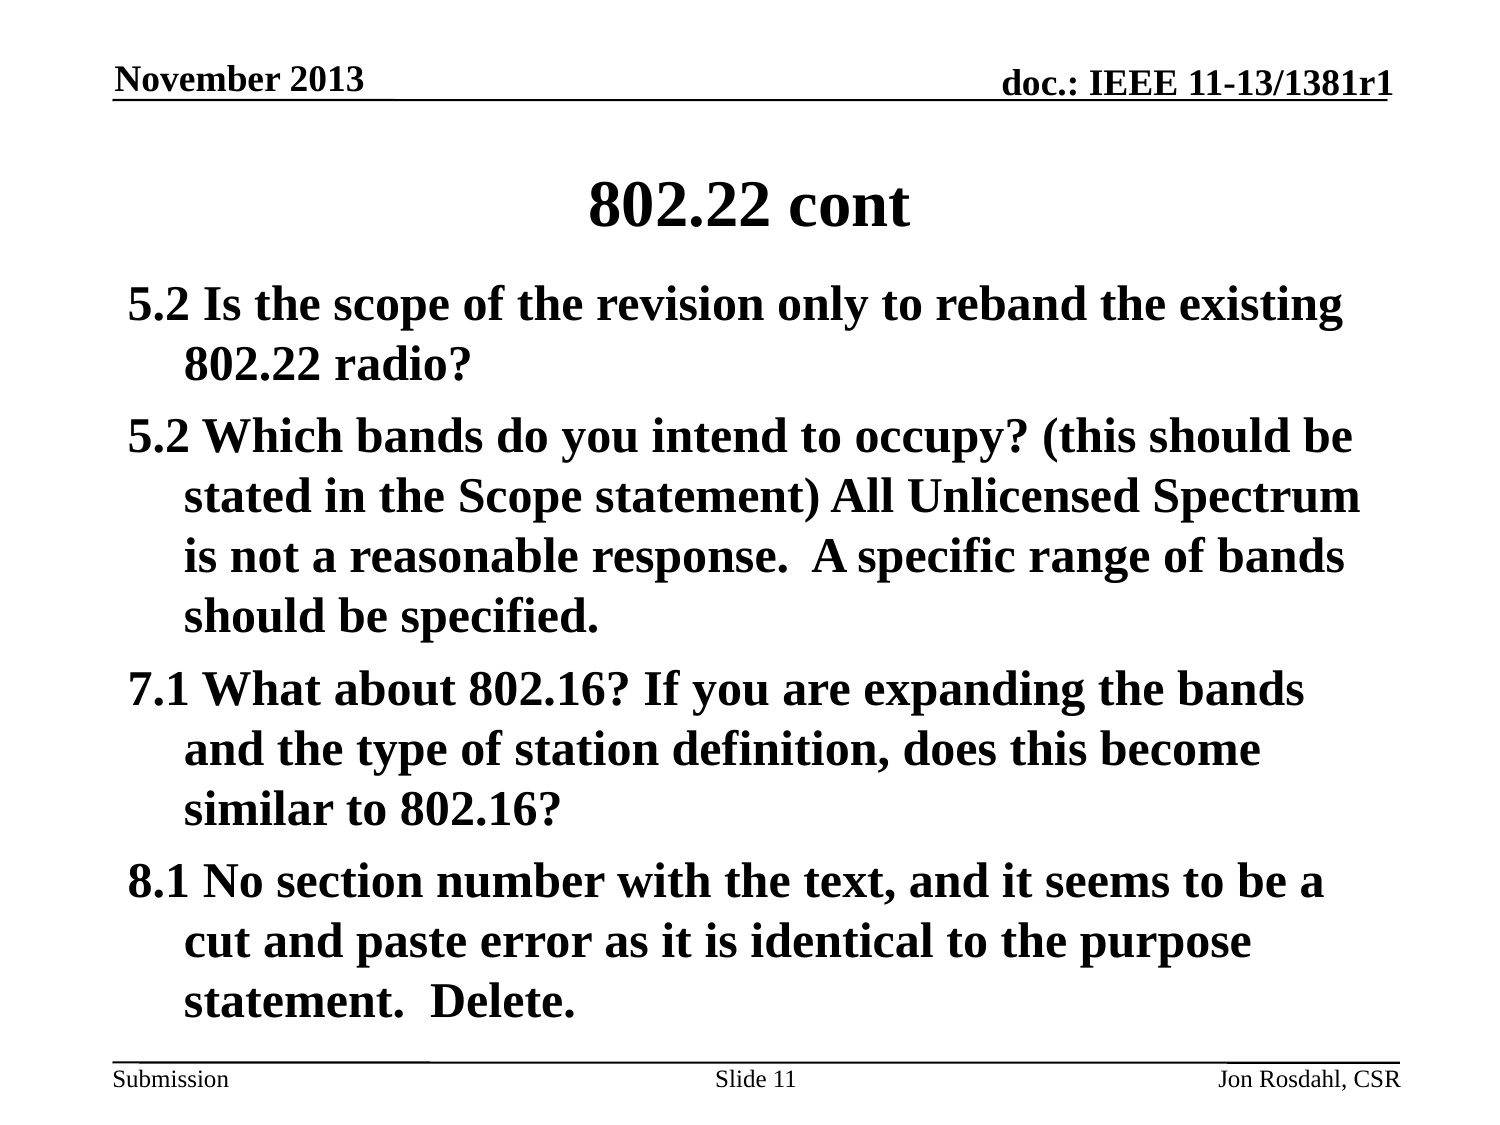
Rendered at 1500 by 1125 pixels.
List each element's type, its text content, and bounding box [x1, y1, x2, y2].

footer Jon Rosdahl, CSR [878, 1061, 1402, 1093]
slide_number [114, 54, 423, 100]
title 802.22 cont [112, 112, 1388, 262]
list 5.2 Is the scope of the revision only to reband the existing 802.22 radio? 5.2 Which bands do you intend to occupy? (this should be stated in the Scope statement) All Unlicensed Spectrum is not a reasonable response. A specific range of bands should be specified. 7.1 What about 802.16? If you are expanding the bands and the type of station definition, does this become similar to 802.16? 8.1 No section number with the text, and it seems to be a cut and paste error as it is identical to the purpose statement. Delete. [112, 262, 1388, 1051]
slide_number Slide 11 [712, 1061, 800, 1123]
